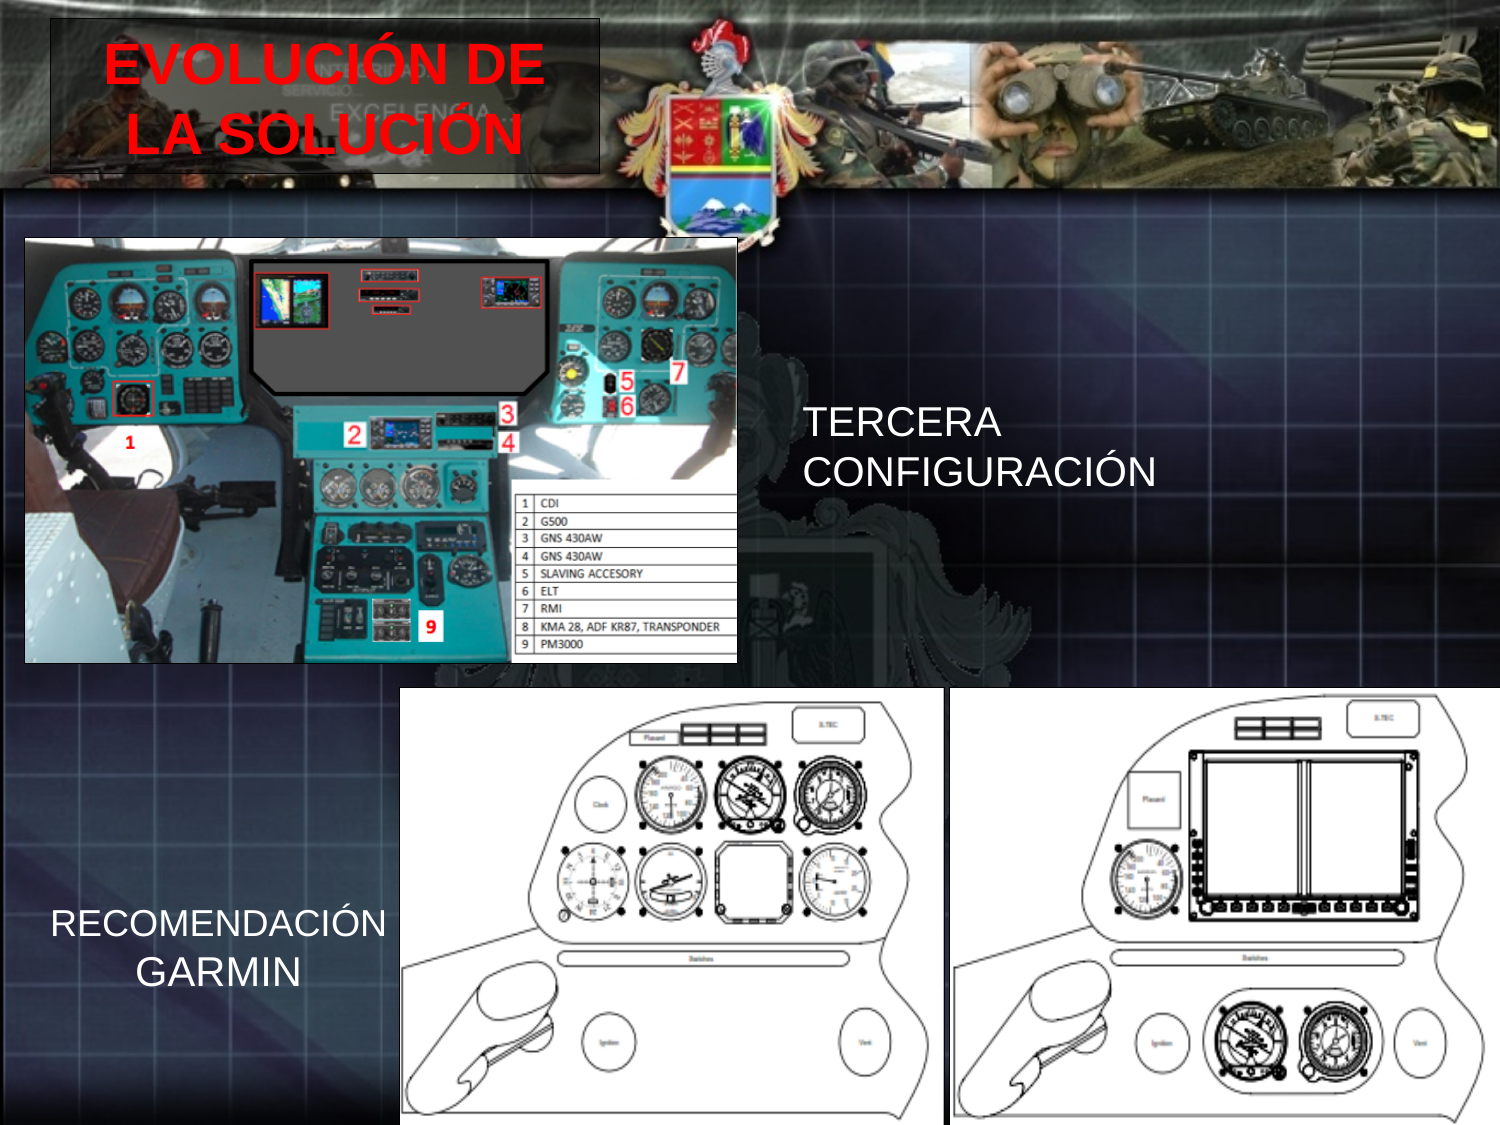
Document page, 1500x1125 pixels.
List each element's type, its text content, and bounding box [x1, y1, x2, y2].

text_box RECOMENDACIÓN GARMIN [12, 887, 394, 1003]
picture [0, 0, 1500, 1125]
text_box TERCERA CONFIGURACIÓN [787, 387, 1175, 503]
text_box EVOLUCIÓN DE LA SOLUCIÓN [50, 18, 600, 174]
